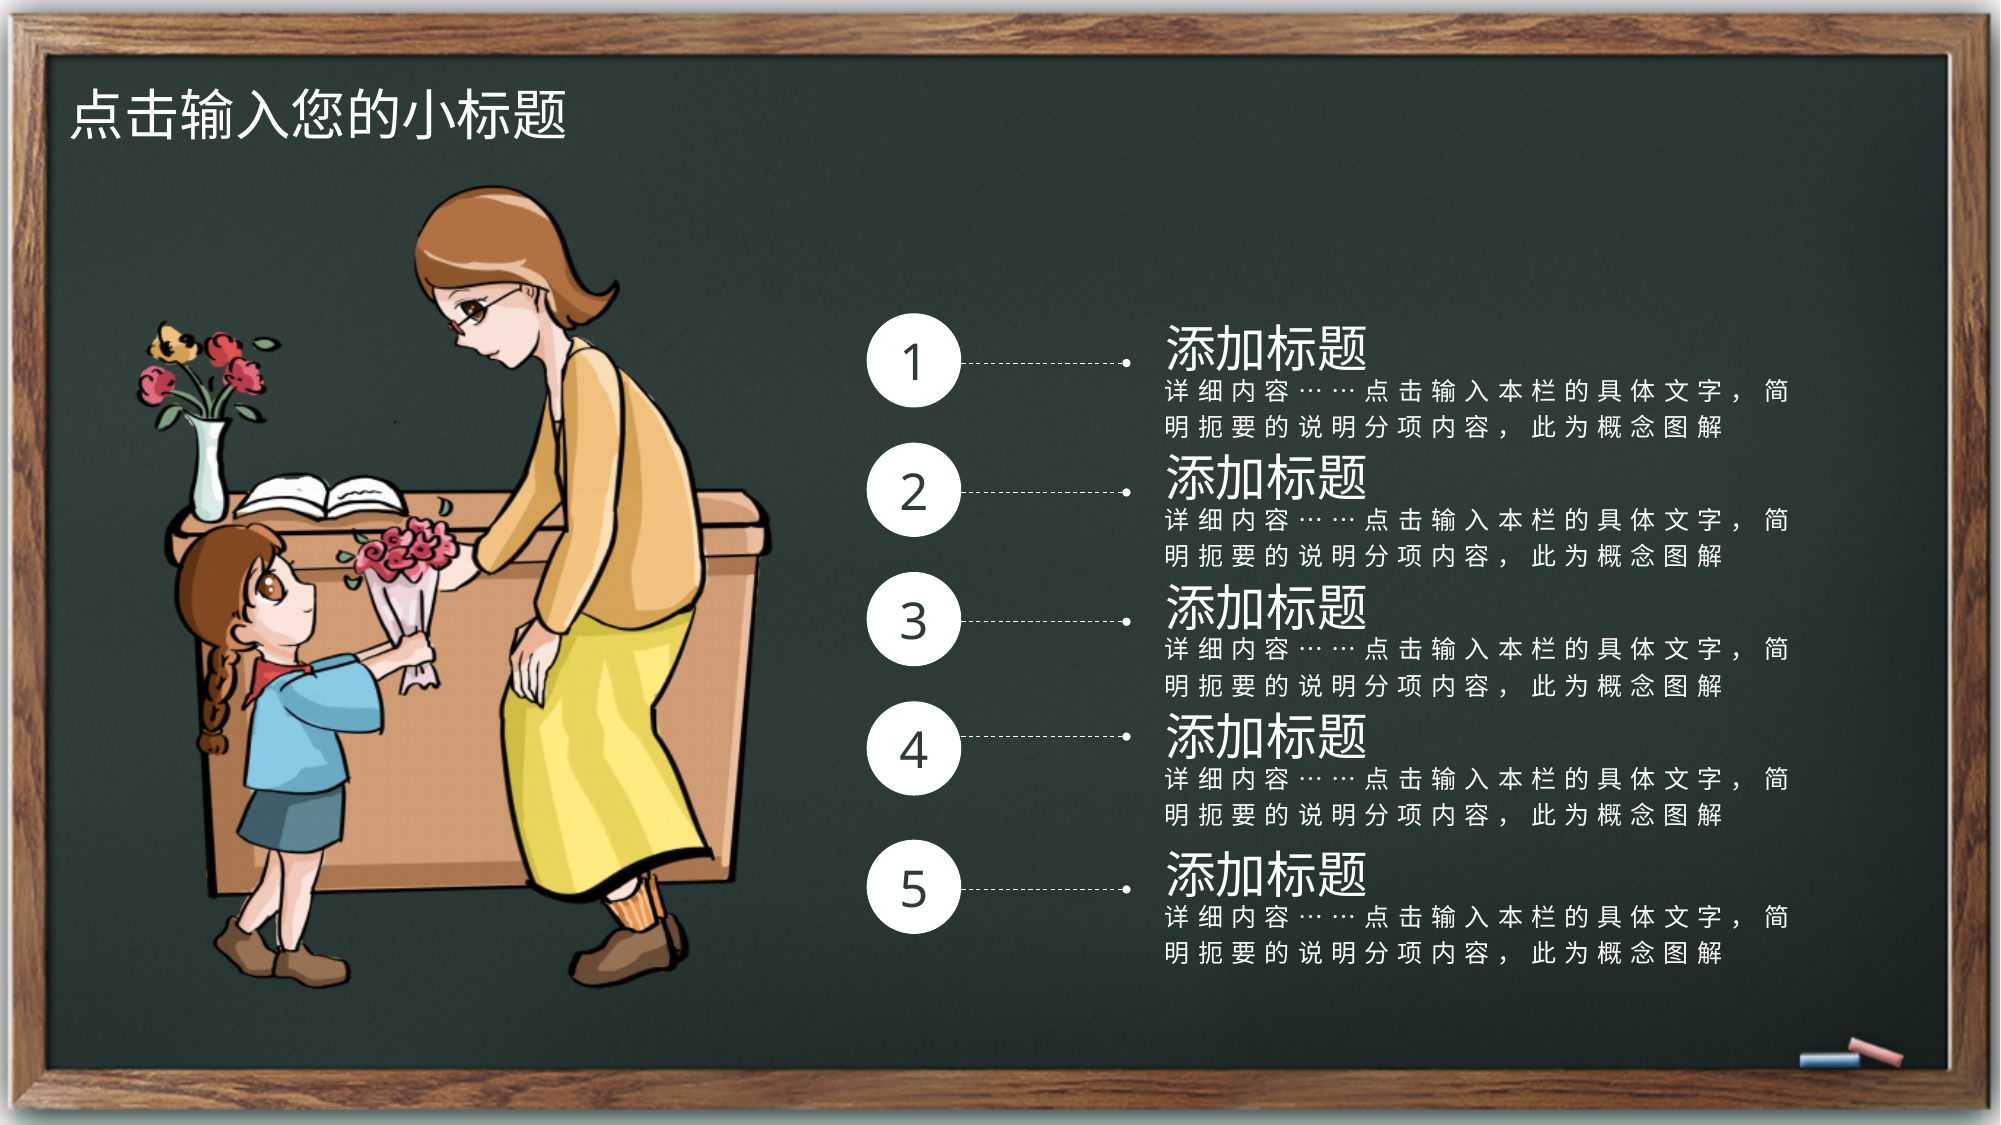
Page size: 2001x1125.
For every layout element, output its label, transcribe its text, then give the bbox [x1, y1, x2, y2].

text_box 5 [865, 838, 963, 935]
text_box 3 [865, 570, 963, 668]
text_box 添加标题 [1150, 697, 1542, 749]
text_box 详细内容……点击输入本栏的具体文字，简明扼要的说明分项内容，此为概念图解 [1150, 491, 1846, 579]
text_box 添加标题 [1150, 438, 1542, 491]
text_box 点击输入您的小标题 [54, 22, 585, 154]
text_box 添加标题 [1150, 567, 1542, 620]
text_box 2 [865, 441, 963, 538]
text_box 详细内容……点击输入本栏的具体文字，简明扼要的说明分项内容，此为概念图解 [1150, 749, 1846, 837]
text_box 详细内容……点击输入本栏的具体文字，简明扼要的说明分项内容，此为概念图解 [1150, 888, 1846, 976]
picture [0, 0, 2001, 1125]
text_box 添加标题 [1150, 309, 1542, 361]
text_box 详细内容……点击输入本栏的具体文字，简明扼要的说明分项内容，此为概念图解 [1150, 620, 1846, 708]
text_box 详细内容……点击输入本栏的具体文字，简明扼要的说明分项内容，此为概念图解 [1150, 361, 1846, 449]
text_box 4 [865, 700, 963, 797]
text_box 添加标题 [1150, 835, 1542, 888]
text_box 1 [865, 312, 963, 409]
